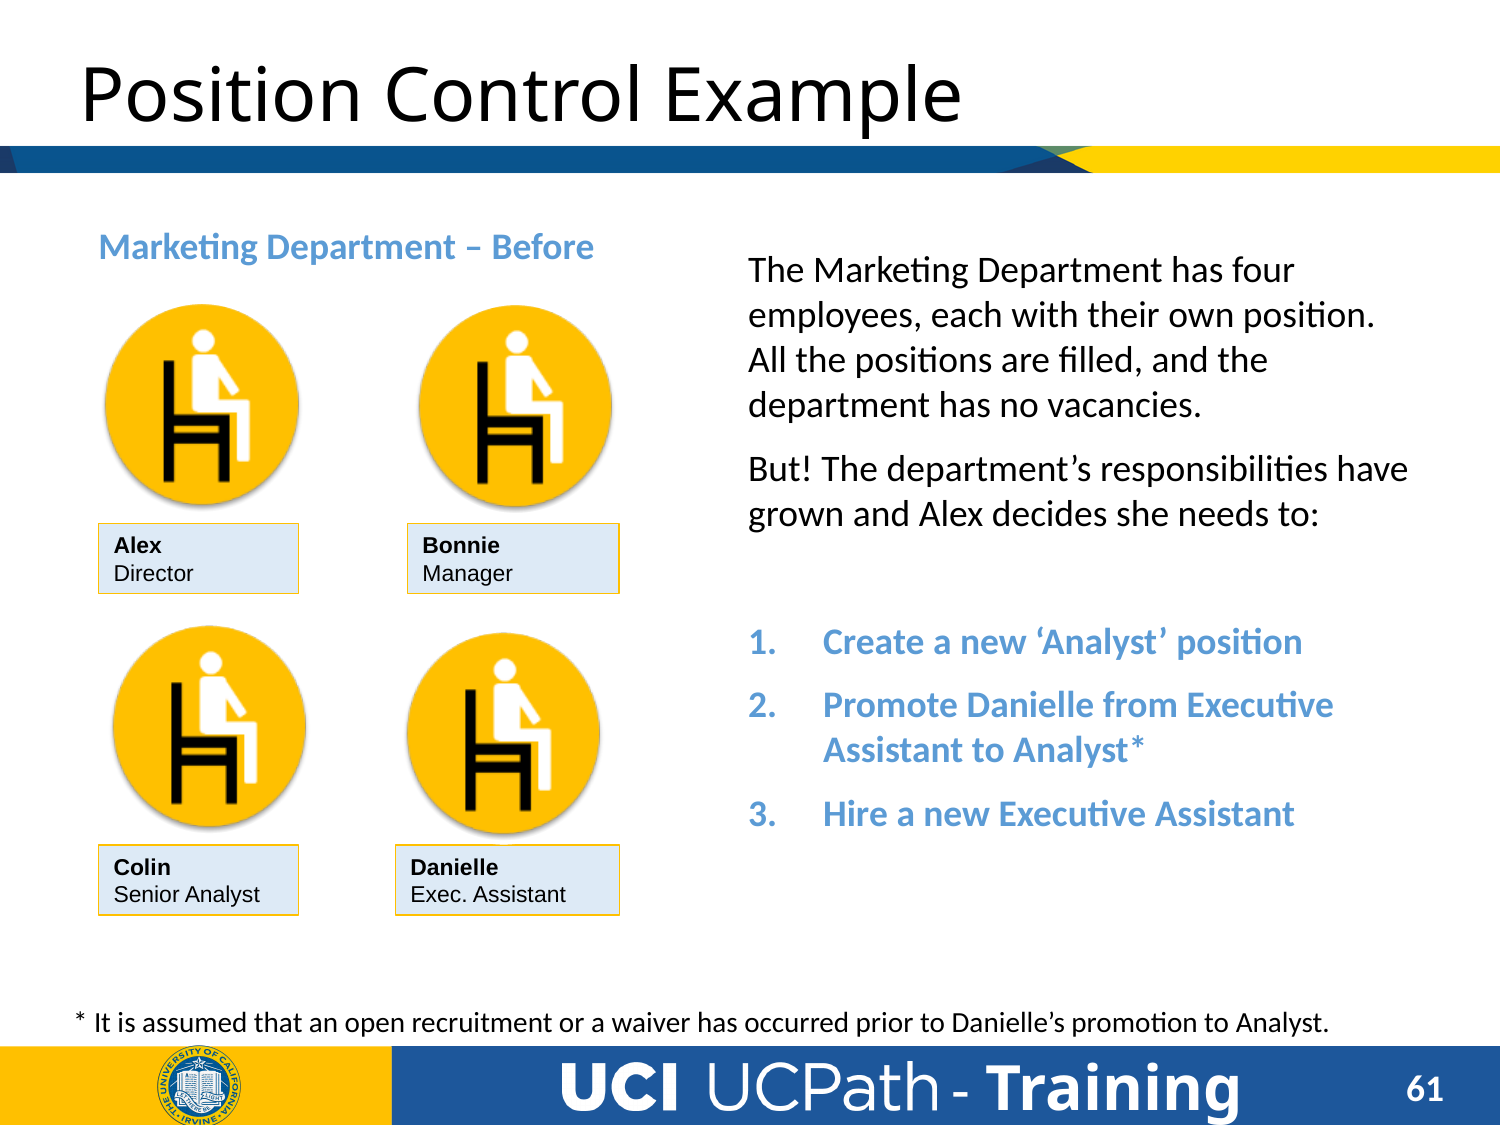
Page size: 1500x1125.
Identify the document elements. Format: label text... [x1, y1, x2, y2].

picture [0, 120, 1500, 251]
list The Marketing Department has four employees, each with their own position. All the positions are filled, and the department has no vacancies. But! The department’s responsibilities have grown and Alex decides she needs to: Create a new ‘Analyst’ position Promote Danielle from Executive Assistant to Analyst* Hire a new Executive Assistant [733, 237, 1437, 964]
title Position Control Example [64, 21, 1500, 162]
text_box * It is assumed that an open recruitment or a waiver has occurred prior to Danielle’s promotion to Analyst. [58, 995, 1458, 1046]
text_box [412, 302, 619, 516]
picture [157, 1046, 241, 1125]
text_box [98, 523, 620, 916]
picture [562, 1061, 937, 1111]
text_box Marketing Department – Before [83, 214, 676, 275]
text_box [98, 301, 306, 515]
